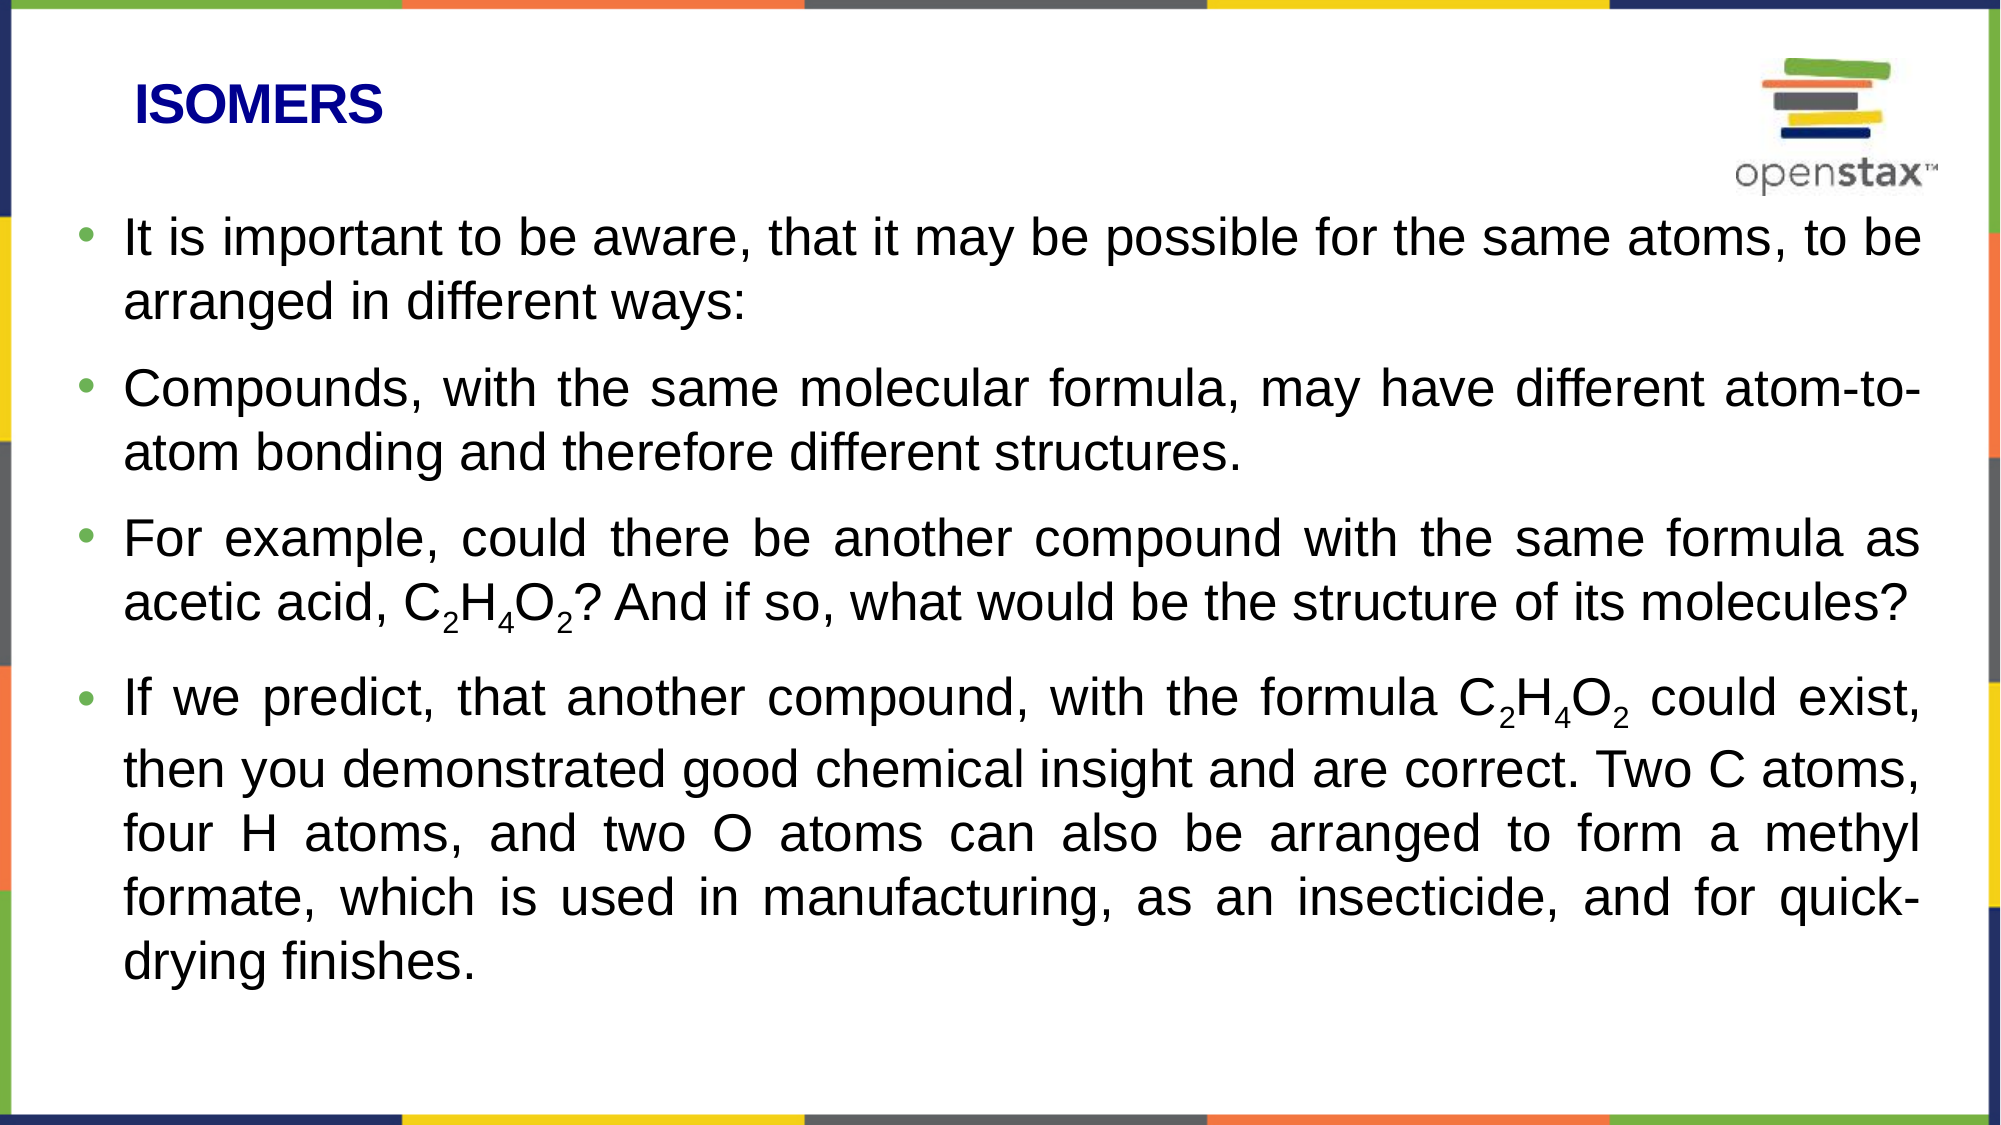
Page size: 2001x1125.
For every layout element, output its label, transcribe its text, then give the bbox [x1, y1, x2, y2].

list It is important to be aware, that it may be possible for the same atoms, to be arranged in different ways: Compounds, with the same molecular formula, may have different atom-to-atom bonding and therefore different structures. For example, could there be another compound with the same formula as acetic acid, C2H4O2? And if so, what would be the structure of its molecules? If we predict, that another compound, with the formula C2H4O2 could exist, then you demonstrated good chemical insight and are correct. Two C atoms, four H atoms, and two O atoms can also be arranged to form a methyl formate, which is used in manufacturing, as an insecticide, and for quick-drying finishes. [62, 195, 1938, 1023]
title isomers [119, 58, 449, 142]
picture [0, 0, 2001, 1125]
